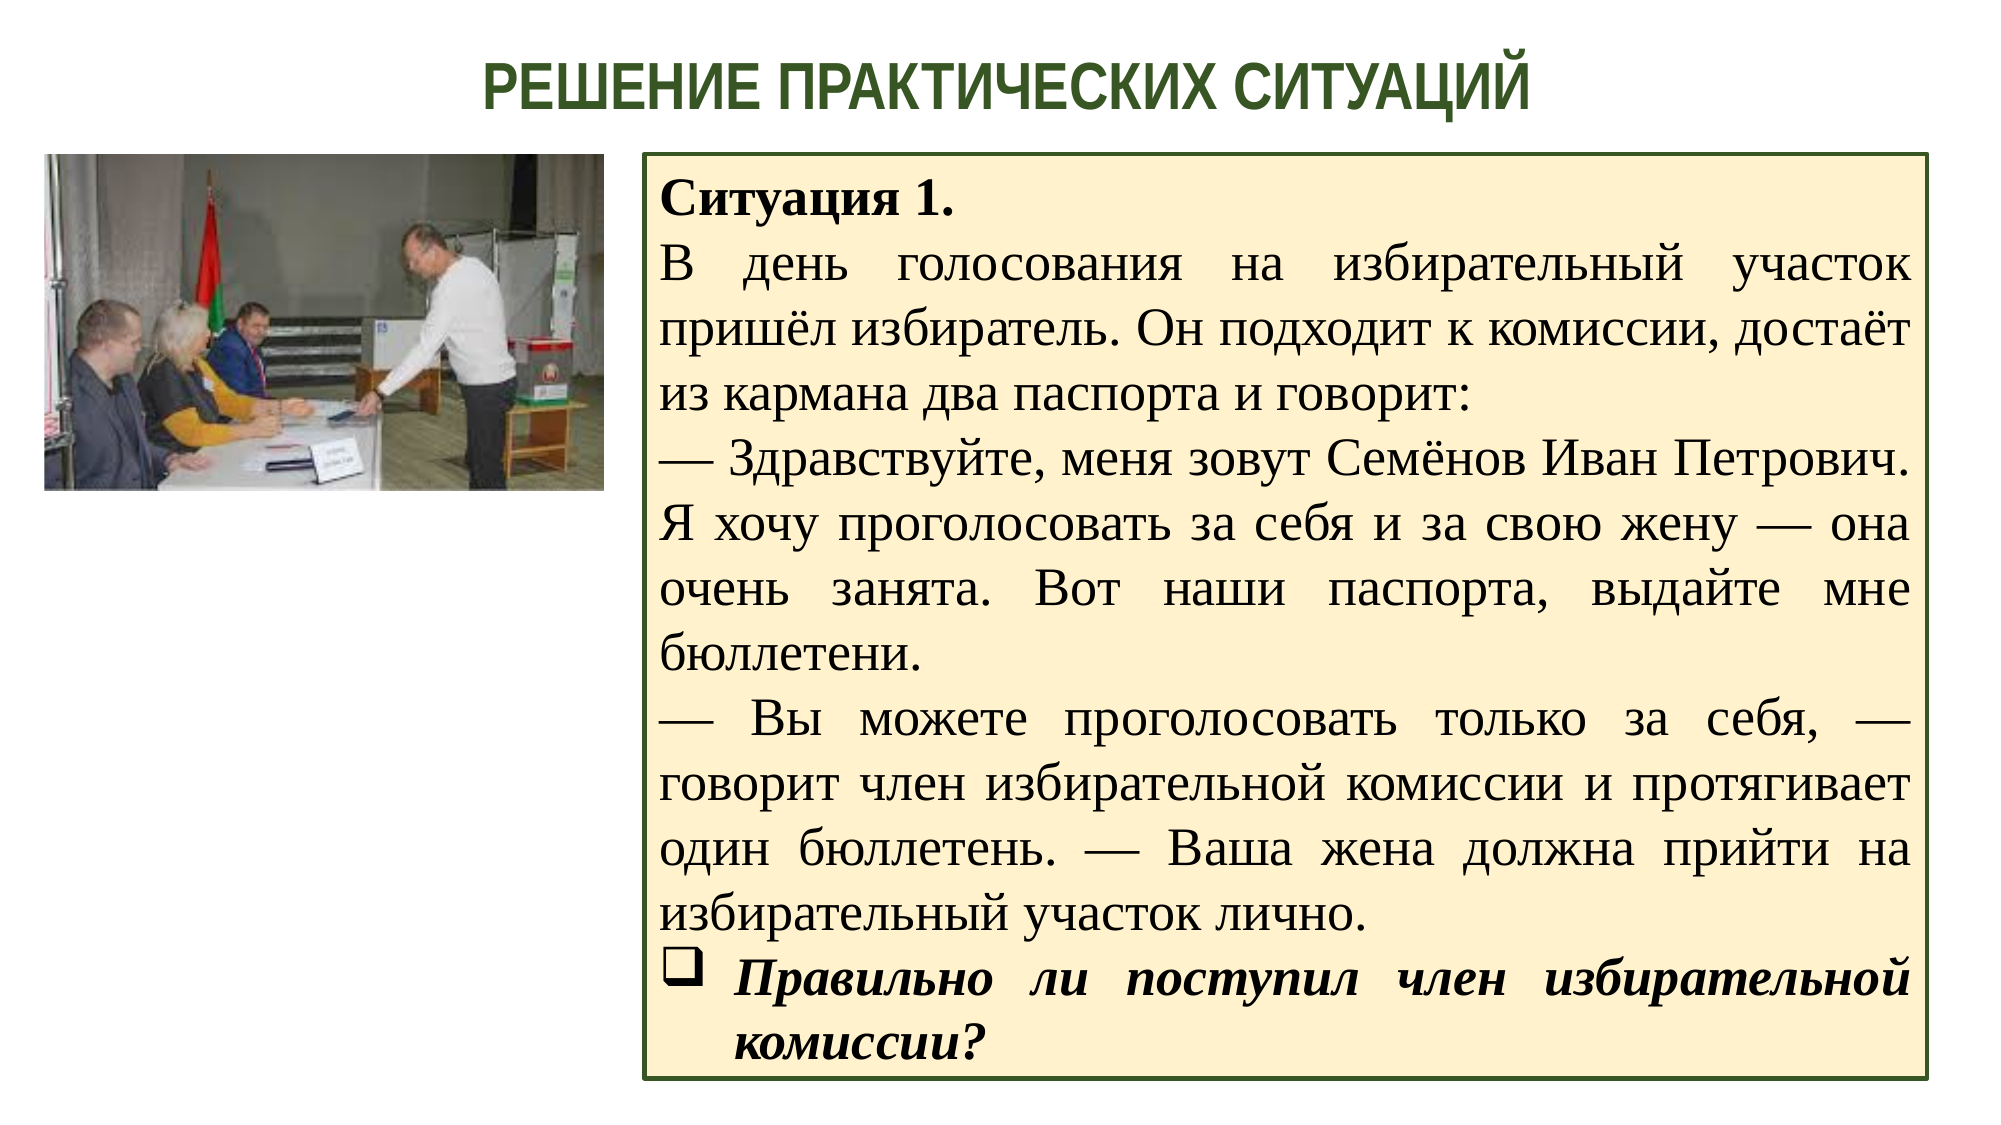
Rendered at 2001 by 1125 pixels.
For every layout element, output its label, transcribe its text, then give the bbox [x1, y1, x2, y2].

text_box Ситуация 1. В день голосования на избирательный участок пришёл избиратель. Он подходит к комиссии, достаёт из кармана два паспорта и говорит: — Здравствуйте, меня зовут Семёнов Иван Петрович. Я хочу проголосовать за себя и за свою жену — она очень занята. Вот наши паспорта, выдайте мне бюллетени. — Вы можете проголосовать только за себя, — говорит член избирательной комиссии и протягивает один бюллетень. — Ваша жена должна прийти на избирательный участок лично. Правильно ли поступил член избирательной комиссии? [644, 154, 1928, 1079]
text_box РЕШЕНИЕ ПРАКТИЧЕСКИХ СИТУАЦИЙ [88, 50, 1928, 130]
picture [44, 153, 605, 491]
